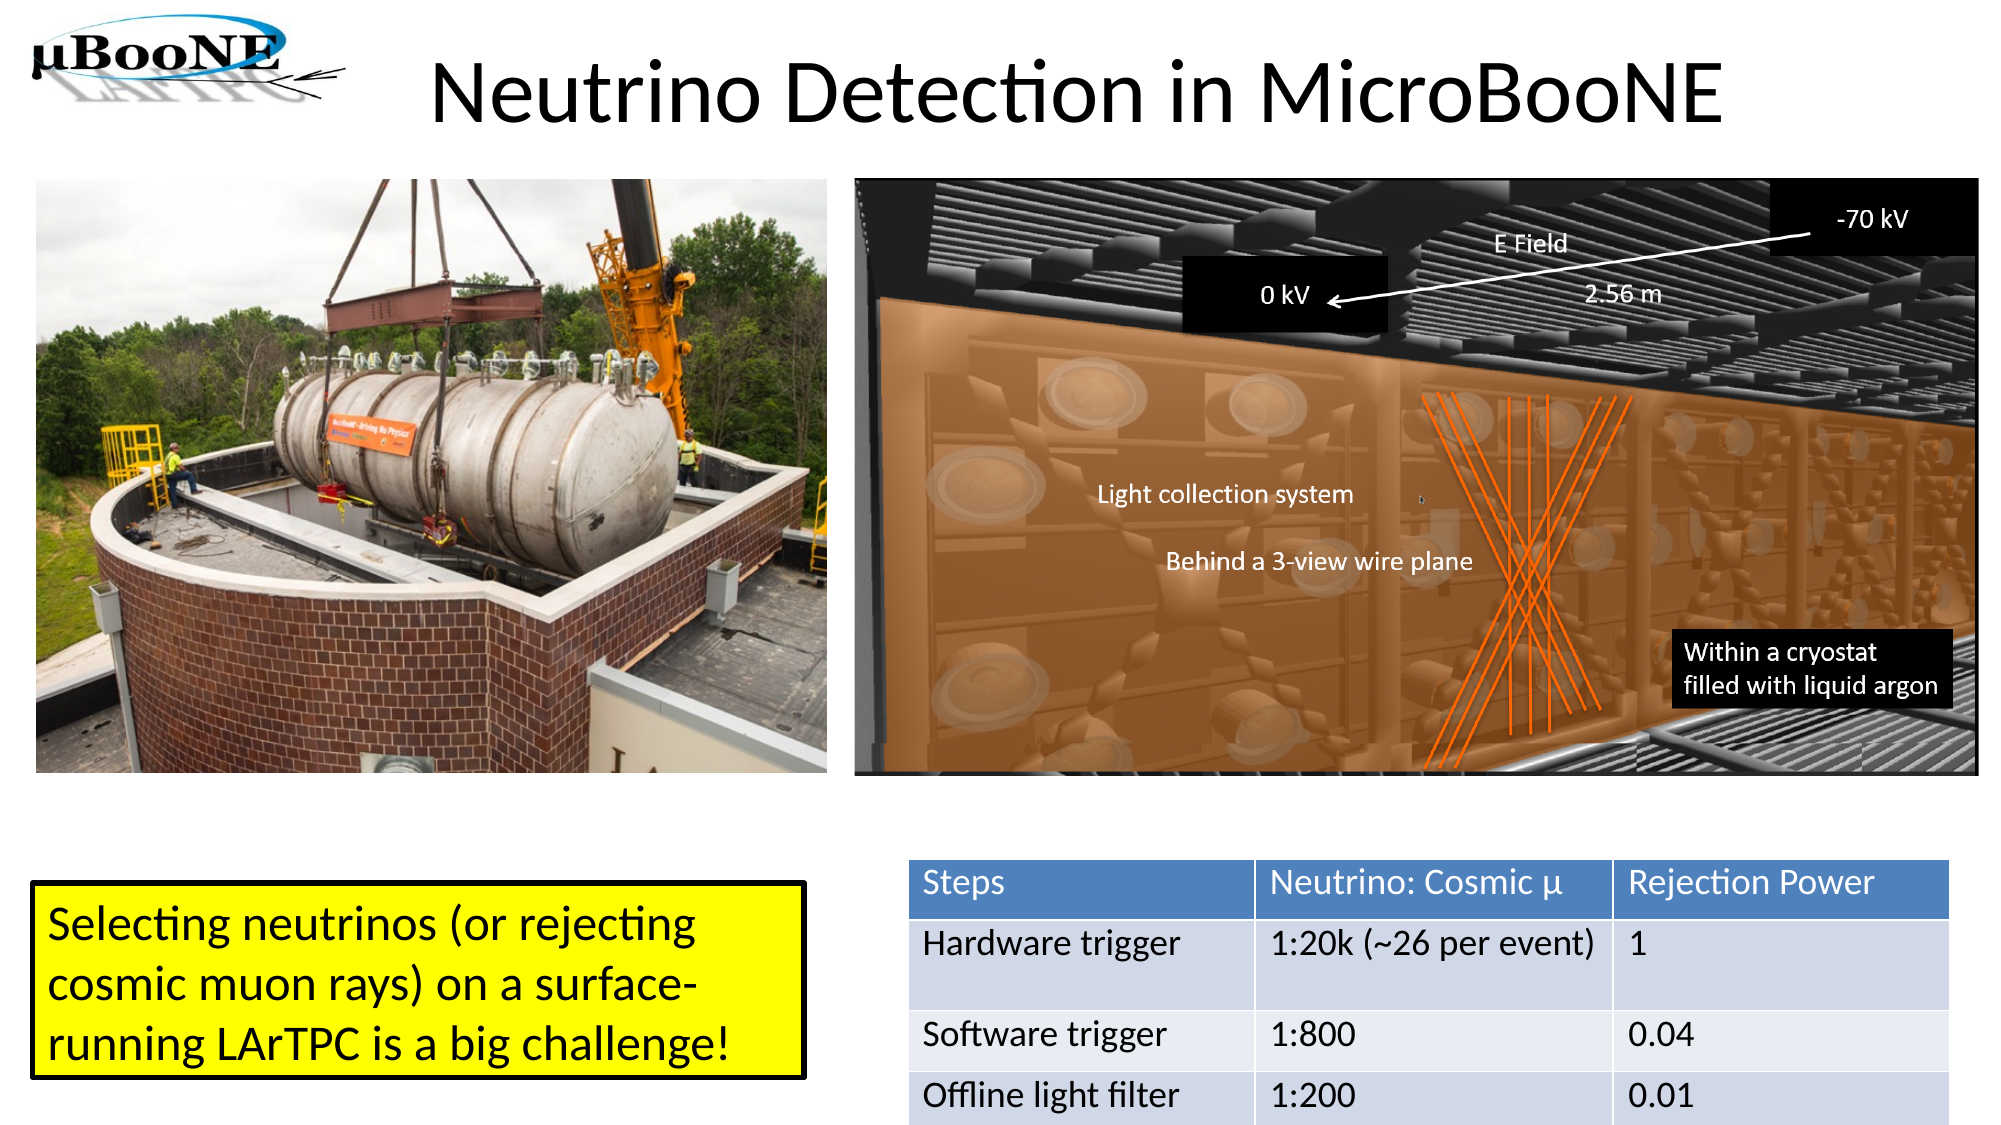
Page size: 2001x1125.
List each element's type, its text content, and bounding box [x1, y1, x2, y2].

title Neutrino Detection in MicroBooNE [178, 0, 1979, 180]
table_cell 0.01 [1614, 1072, 1949, 1125]
table_cell Offline light filter [909, 1072, 1254, 1125]
text_box Selecting neutrinos (or rejecting cosmic muon rays) on a surface-running LArTPC is a big challenge! [32, 882, 805, 1078]
table_cell 1:200 [1256, 1072, 1612, 1125]
slide_number 14 [1433, 1042, 1900, 1103]
table_cell 1:20k (~26 per event) [1256, 921, 1612, 1010]
table_header Neutrino: Cosmic μ [1256, 860, 1612, 919]
table_cell Software trigger [909, 1011, 1254, 1071]
picture [36, 179, 827, 773]
table_header Rejection Power [1614, 860, 1949, 919]
table_cell Hardware trigger [909, 921, 1254, 1010]
picture [0, 2, 358, 114]
table_cell 1:800 [1256, 1011, 1612, 1071]
table_cell 0.04 [1614, 1011, 1949, 1071]
table_cell 1 [1614, 921, 1949, 1010]
picture [854, 178, 1979, 776]
table_header Steps [909, 860, 1254, 919]
